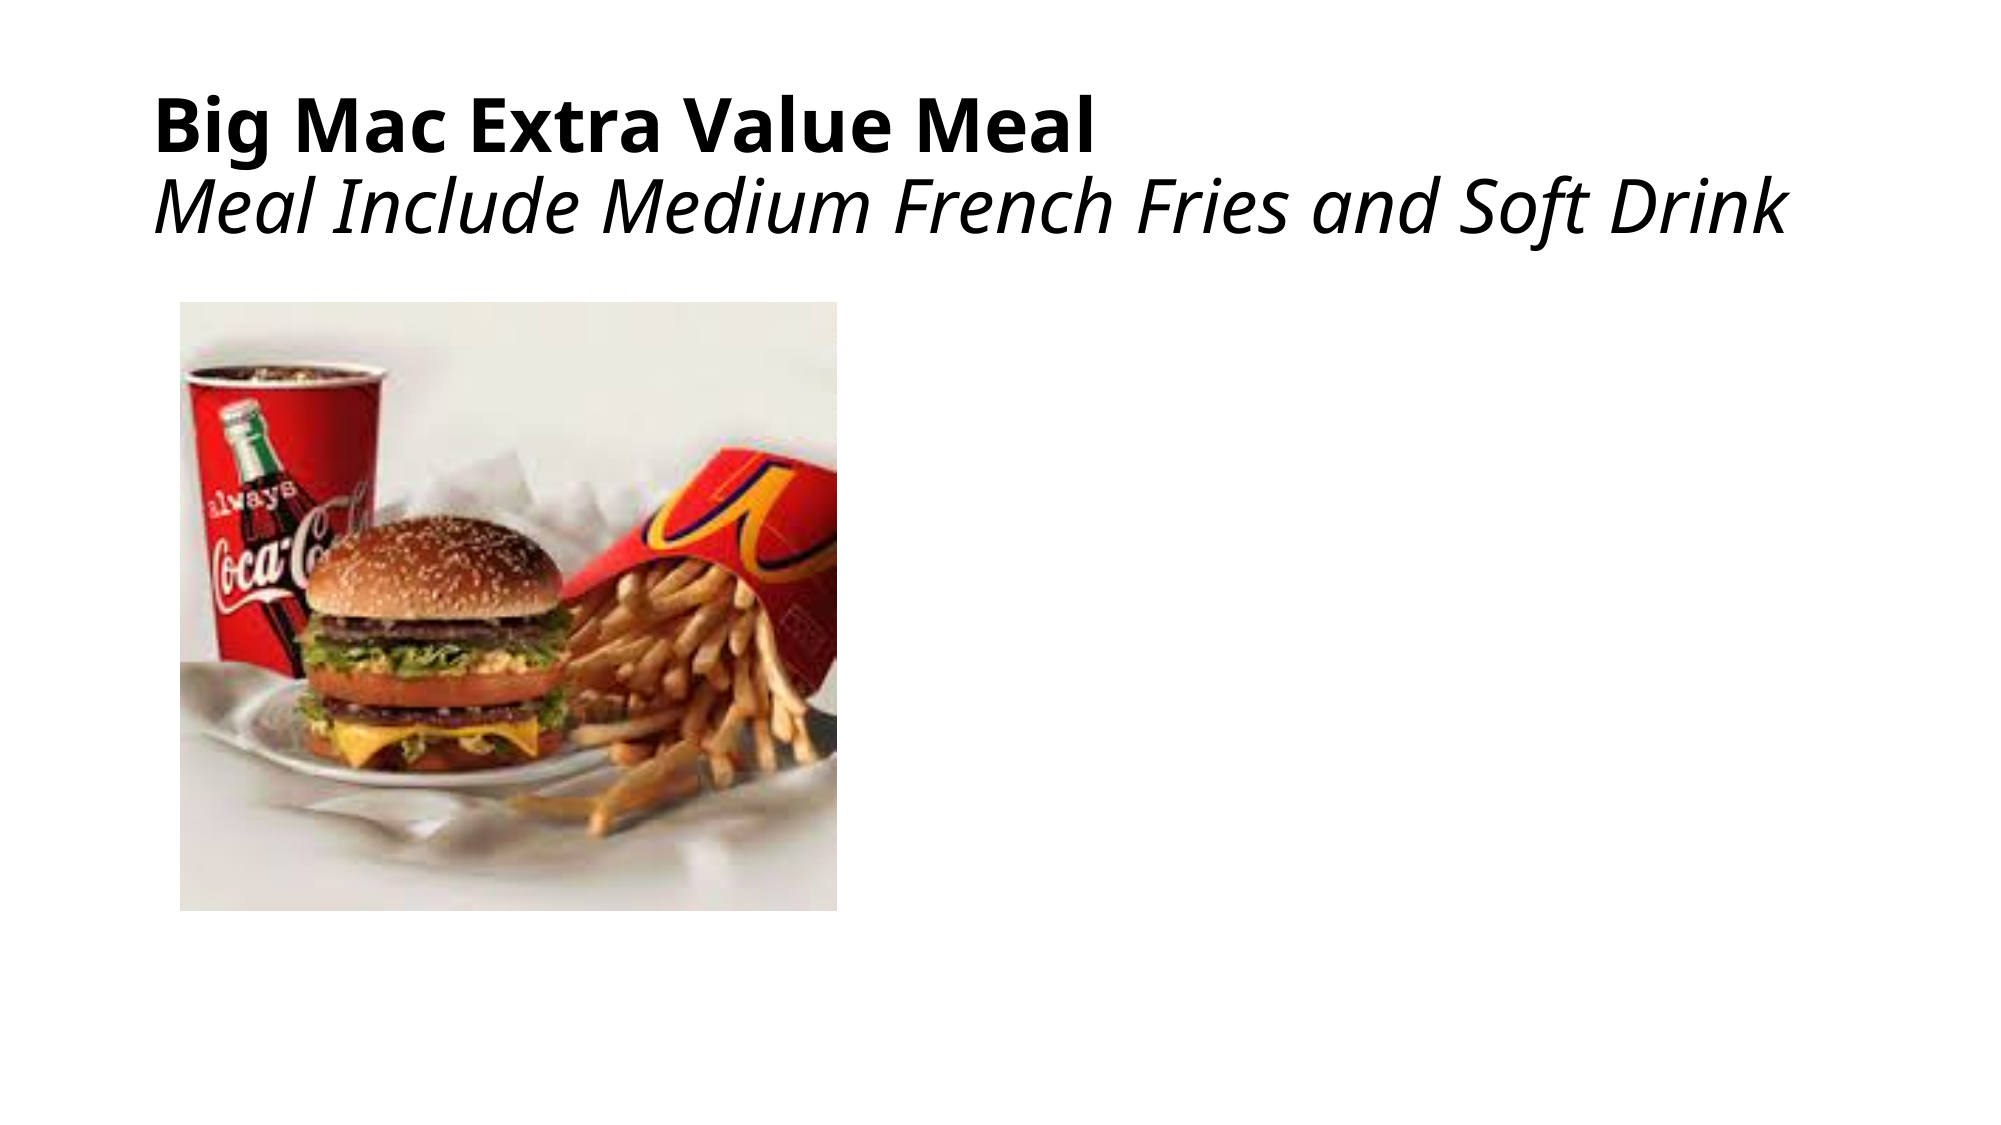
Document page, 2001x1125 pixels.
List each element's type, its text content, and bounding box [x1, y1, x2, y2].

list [180, 302, 837, 911]
title Big Mac Extra Value Meal Meal Include Medium French Fries and Soft Drink [137, 59, 1863, 278]
